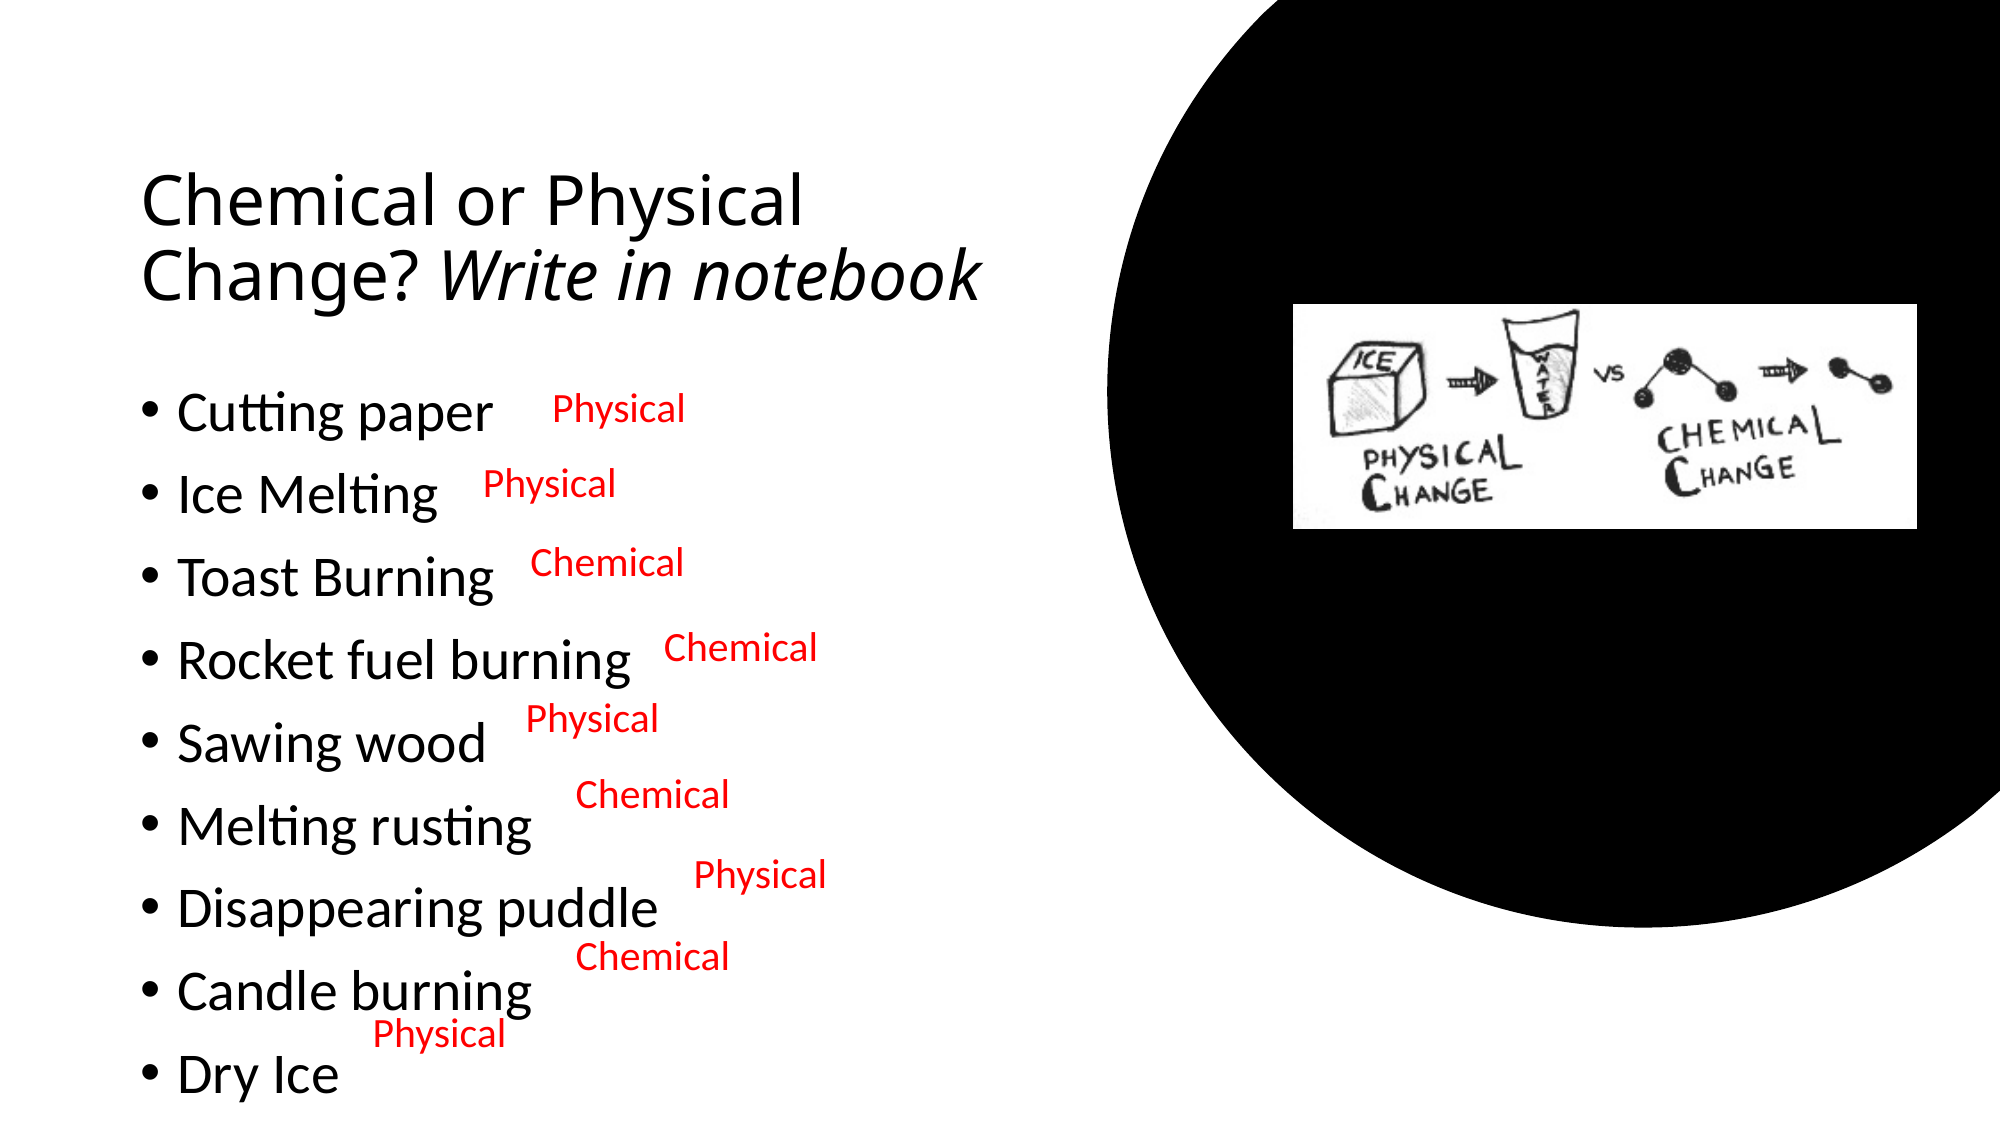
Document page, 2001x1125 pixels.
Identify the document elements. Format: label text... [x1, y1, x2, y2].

text_box Chemical [560, 759, 838, 825]
text_box Chemical [515, 527, 793, 593]
text_box Physical [357, 998, 635, 1063]
text_box Physical [510, 683, 788, 748]
text_box [1106, 0, 2000, 929]
title Chemical or Physical Change? Write in notebook [125, 131, 997, 350]
picture [1293, 304, 1917, 529]
text_box Physical [537, 373, 814, 439]
text_box [1078, 0, 2000, 959]
text_box Chemical [649, 612, 926, 678]
text_box Physical [468, 448, 745, 514]
text_box Chemical [560, 921, 838, 987]
text_box Physical [678, 839, 956, 905]
list Cutting paper Ice Melting Toast Burning Rocket fuel burning Sawing wood Melting rusting Disappearing puddle Candle burning Dry Ice [125, 373, 997, 1114]
